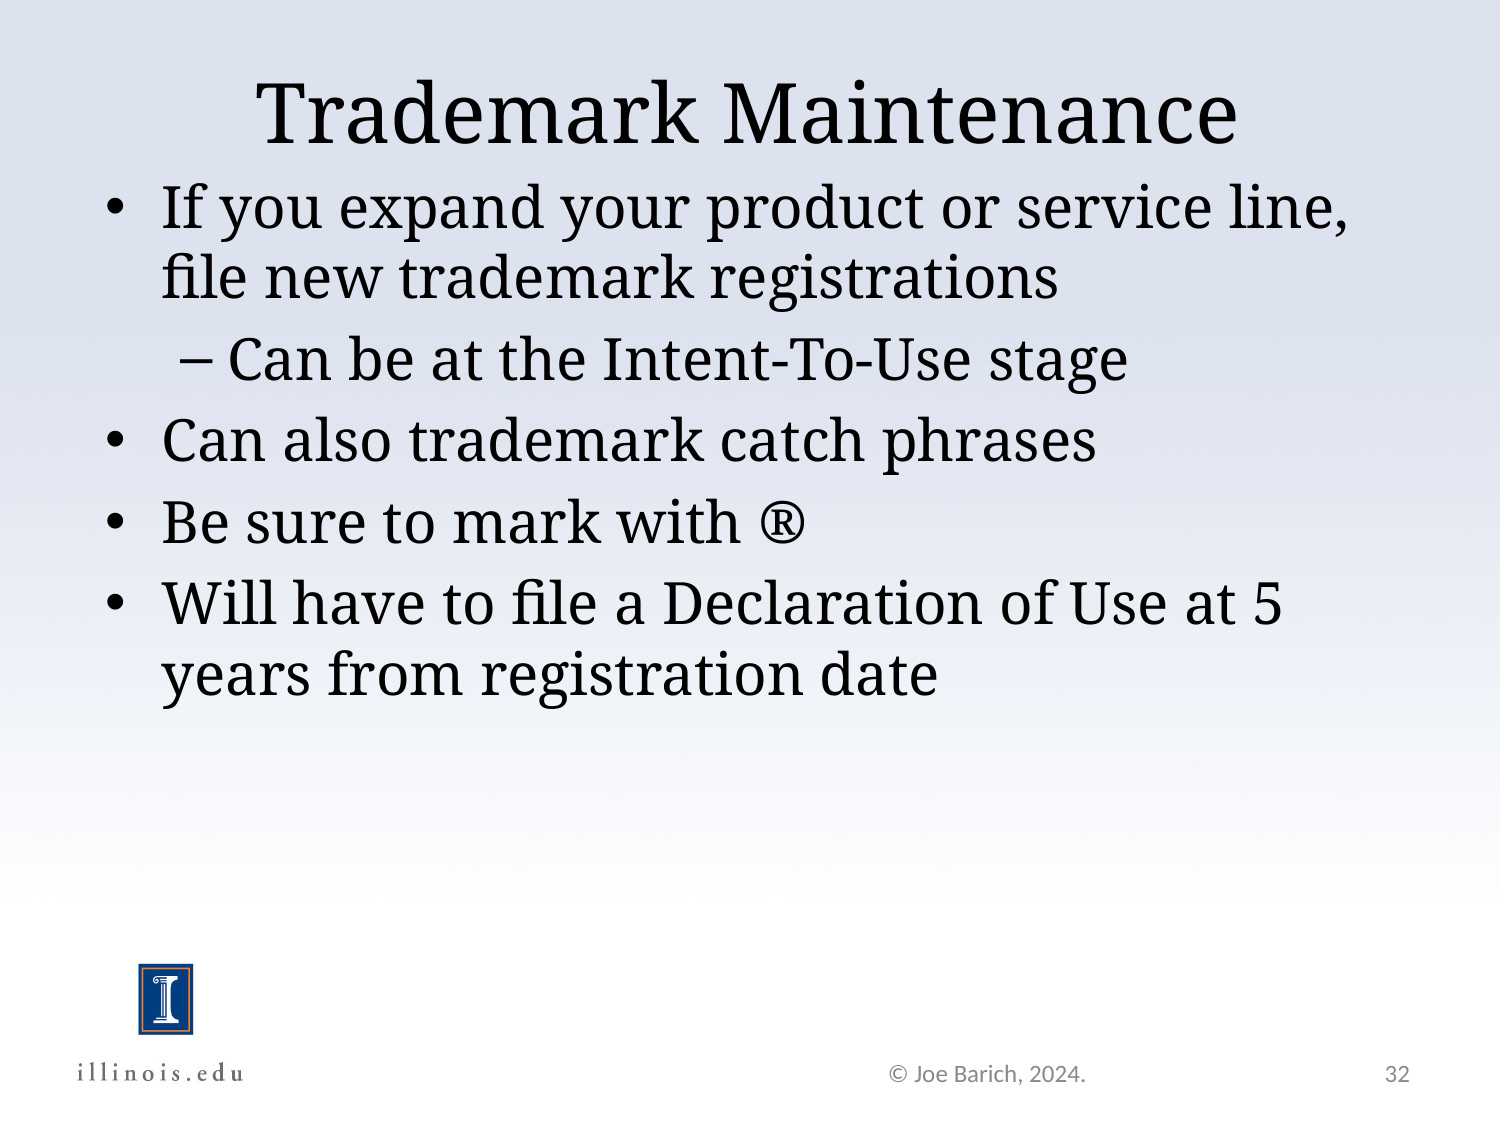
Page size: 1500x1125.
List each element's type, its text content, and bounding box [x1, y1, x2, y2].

footer © Joe Barich, 2024. [750, 1042, 1225, 1103]
picture [0, 0, 1500, 1125]
title Trademark Maintenance [72, 32, 1424, 188]
list If you expand your product or service line, file new trademark registrations Can be at the Intent-To-Use stage Can also trademark catch phrases Be sure to mark with ® Will have to file a Declaration of Use at 5 years from registration date [89, 162, 1441, 1078]
slide_number 32 [1250, 1042, 1425, 1103]
